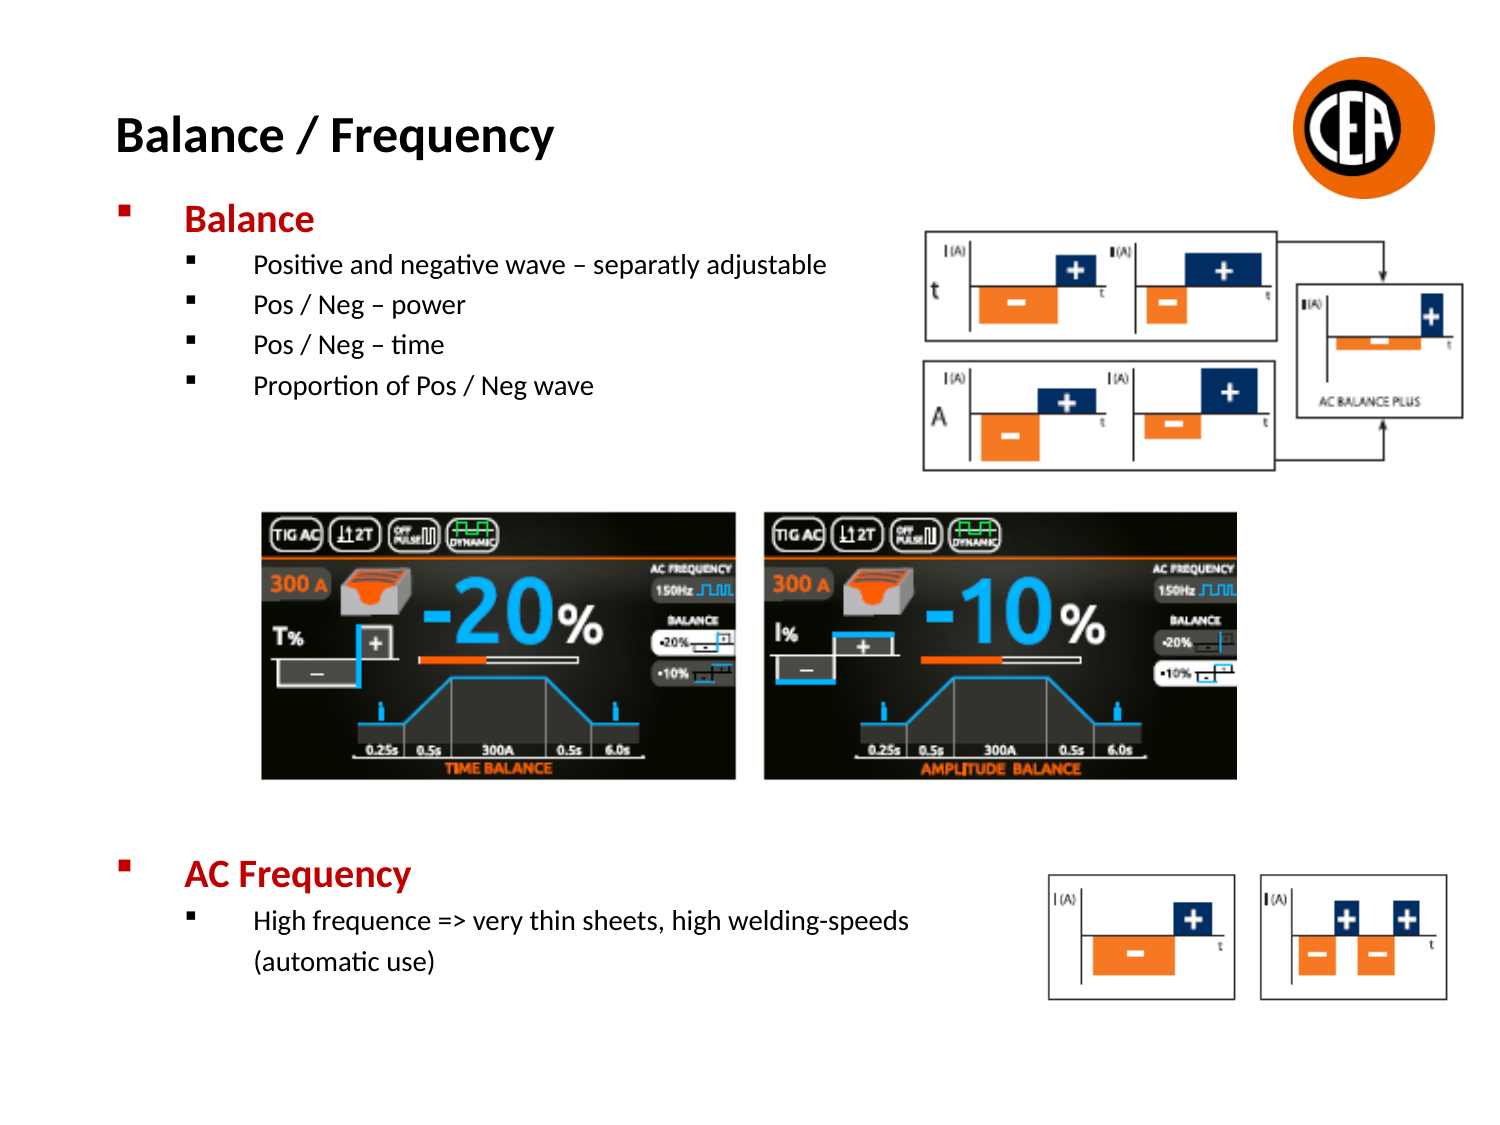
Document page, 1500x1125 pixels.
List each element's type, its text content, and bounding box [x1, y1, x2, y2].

picture [260, 505, 1238, 782]
subtitle Balance Positive and negative wave – separatly adjustable Pos / Neg – power Pos / Neg – time Proportion of Pos / Neg wave AC Frequency High frequence => very thin sheets, high welding-speeds (automatic use) [100, 184, 1436, 1035]
picture [1293, 56, 1435, 199]
picture [1036, 859, 1460, 1016]
title Balance / Frequency [100, 90, 1288, 173]
picture [903, 207, 1472, 484]
